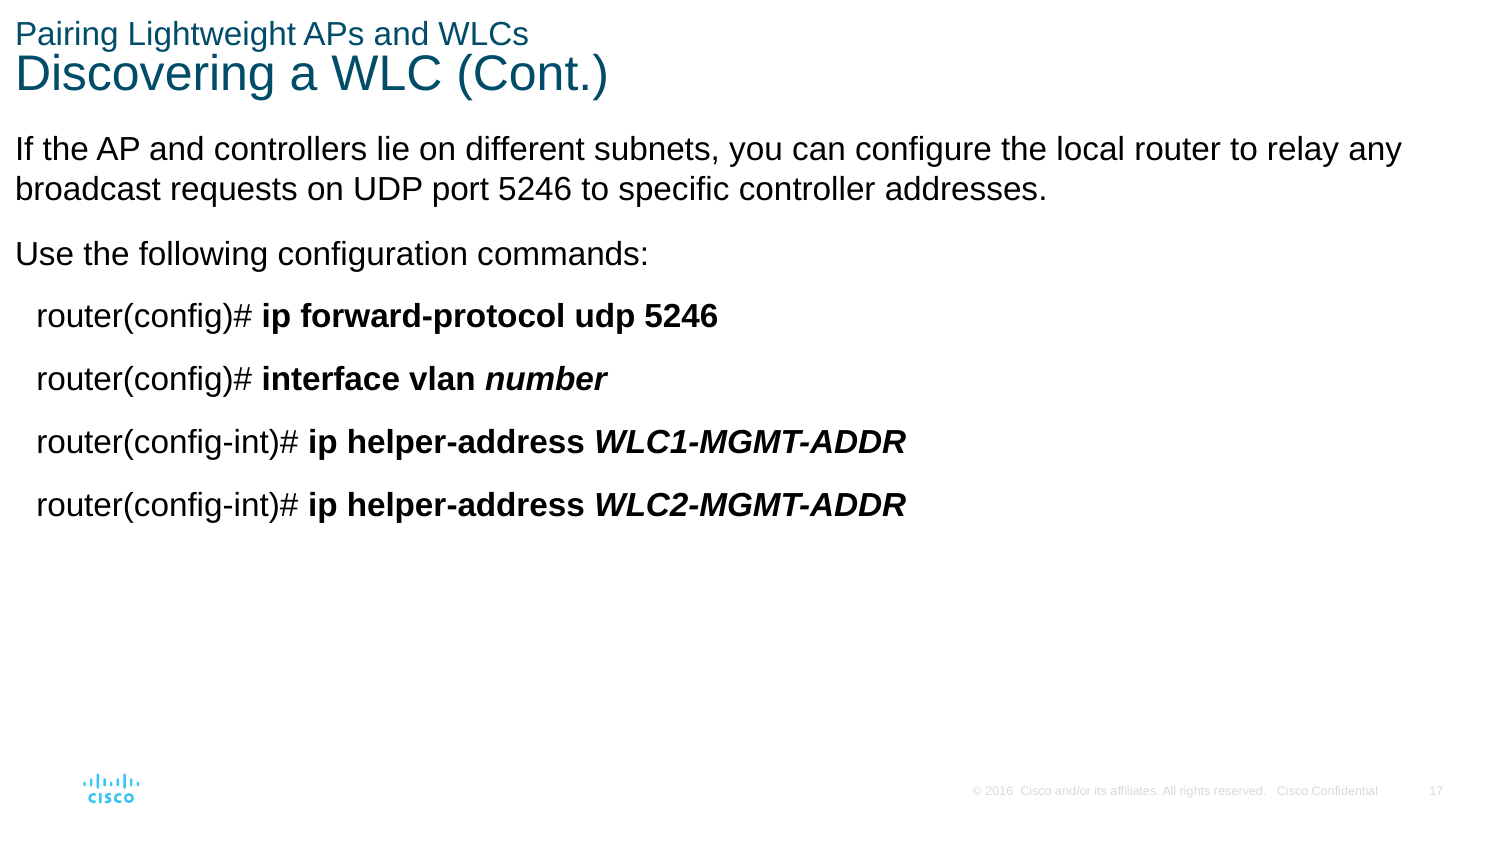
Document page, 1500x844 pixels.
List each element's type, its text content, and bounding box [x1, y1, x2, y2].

list If the AP and controllers lie on different subnets, you can configure the local router to relay any broadcast requests on UDP port 5246 to specific controller addresses. Use the following configuration commands: router(config)# ip forward-protocol udp 5246 router(config)# interface vlan number router(config-int)# ip helper-address WLC1-MGMT-ADDR router(config-int)# ip helper-address WLC2-MGMT-ADDR [0, 120, 1500, 797]
title Pairing Lightweight APs and WLCs Discovering a WLC (Cont.) [0, 0, 1369, 120]
